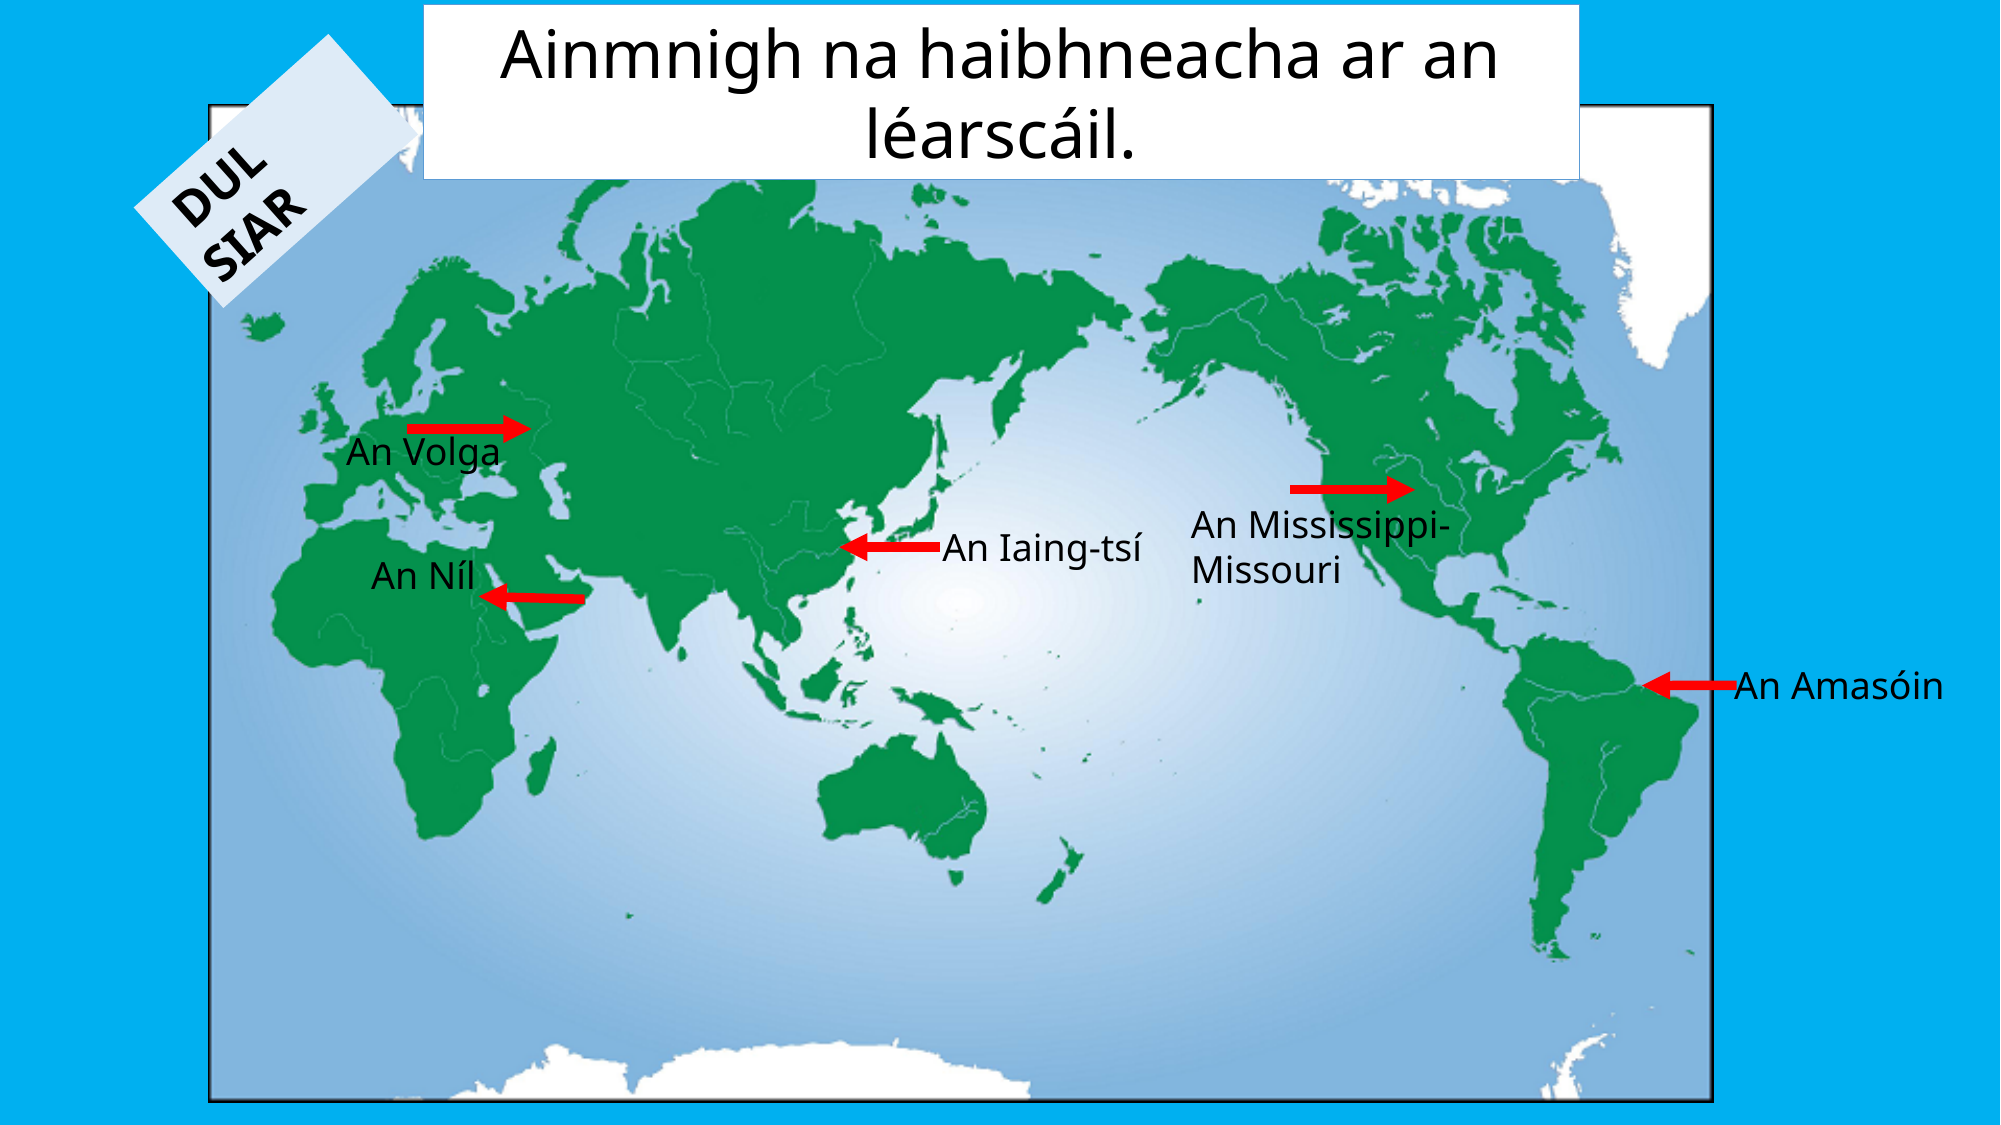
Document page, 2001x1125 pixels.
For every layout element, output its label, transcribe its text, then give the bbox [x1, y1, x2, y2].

text_box DUL SIAR [249, 33, 391, 104]
text_box An Amasóin [1719, 655, 1960, 715]
text_box DUL SIAR [133, 141, 208, 291]
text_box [478, 596, 585, 600]
text_box Ainmnigh na haibhneacha ar an léarscáil. [423, 4, 1580, 104]
picture [208, 104, 1714, 1102]
